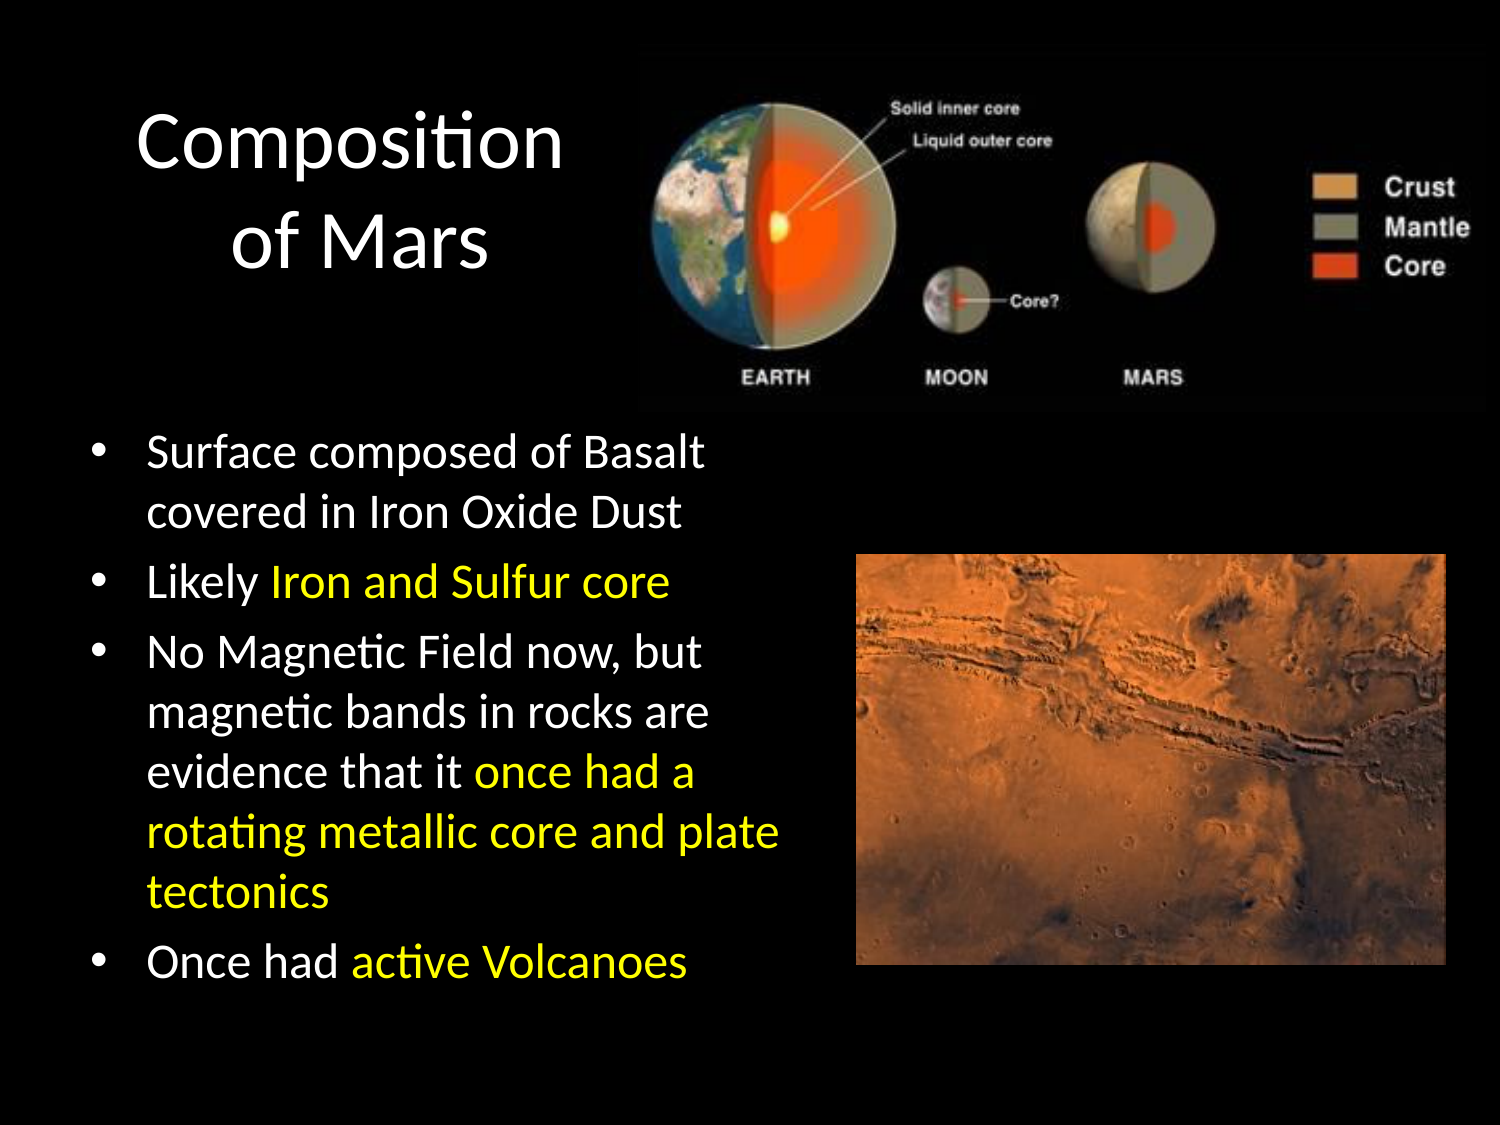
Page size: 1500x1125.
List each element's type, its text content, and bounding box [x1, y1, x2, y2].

list Surface composed of Basalt covered in Iron Oxide Dust Likely Iron and Sulfur core No Magnetic Field now, but magnetic bands in rocks are evidence that it once had a rotating metallic core and plate tectonics Once had active Volcanoes [74, 411, 857, 1042]
picture [637, 44, 1487, 412]
title Composition of Mars [74, 91, 632, 280]
picture [856, 554, 1447, 965]
